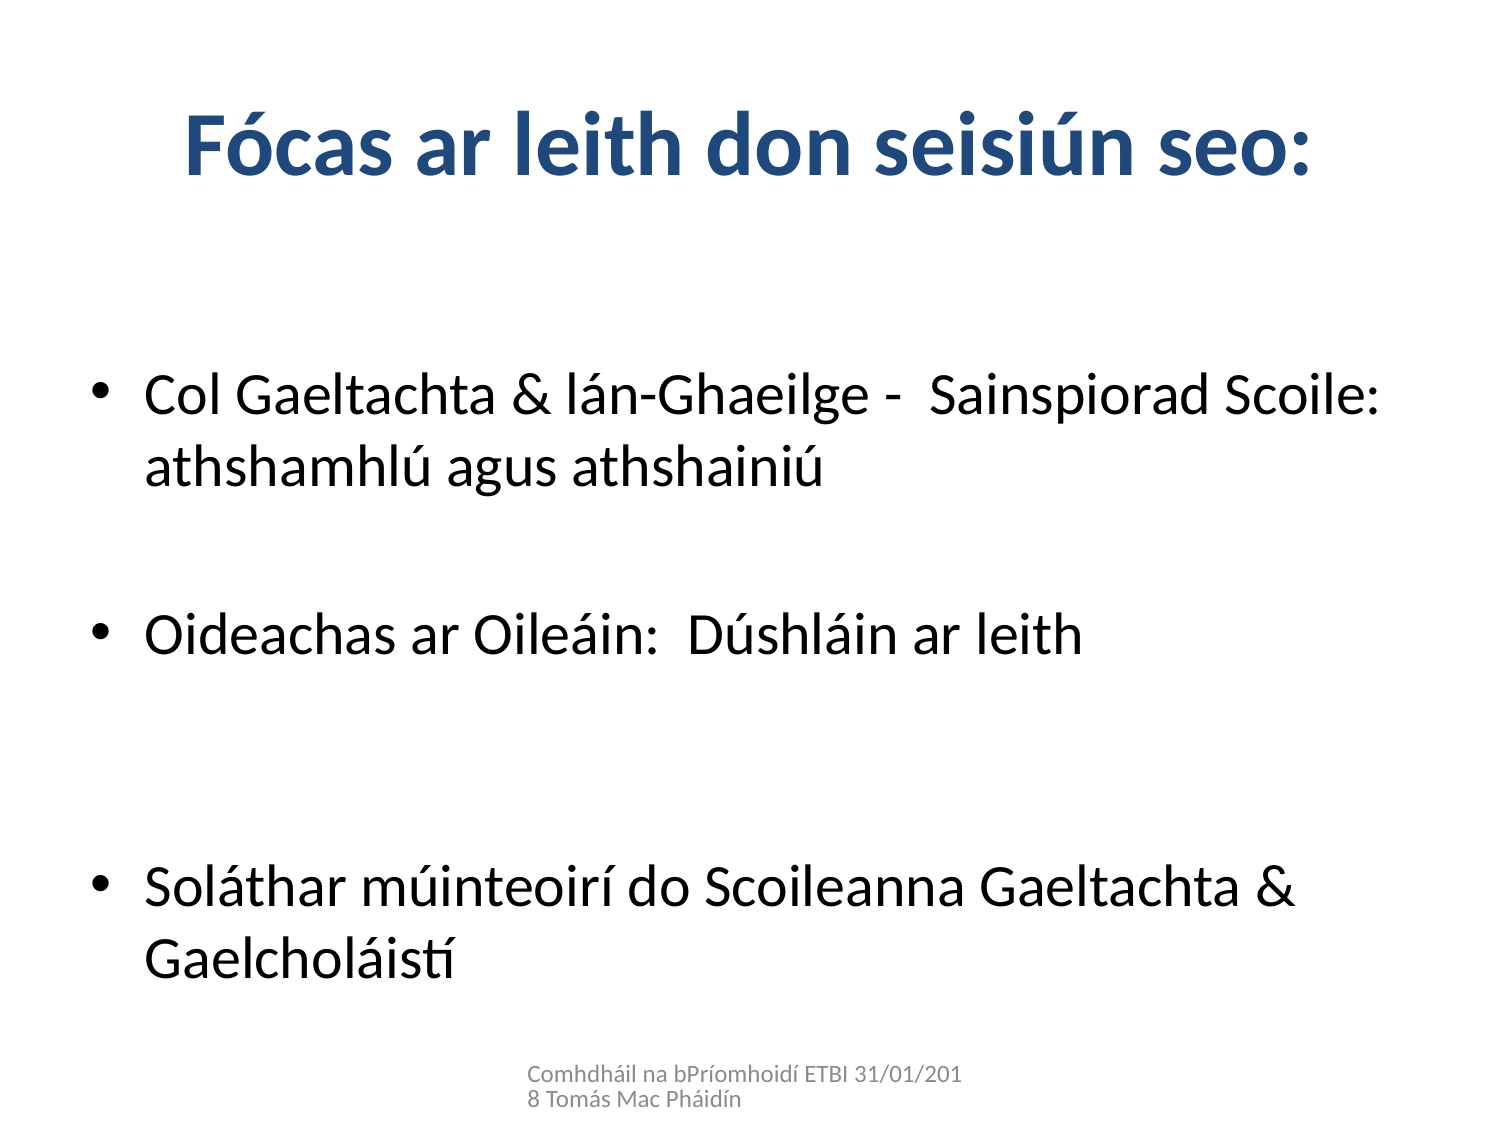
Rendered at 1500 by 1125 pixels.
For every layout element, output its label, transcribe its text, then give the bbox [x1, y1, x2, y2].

title Fócas ar leith don seisiún seo: [75, 45, 1425, 233]
footer Comhdháil na bPríomhoidí ETBI 31/01/2018 Tomás Mac Pháidín [512, 1042, 988, 1103]
list Col Gaeltachta & lán-Ghaeilge - Sainspiorad Scoile: athshamhlú agus athshainiú Oideachas ar Oileáin: Dúshláin ar leith Soláthar múinteoirí do Scoileanna Gaeltachta & Gaelcholáistí [75, 262, 1425, 1005]
